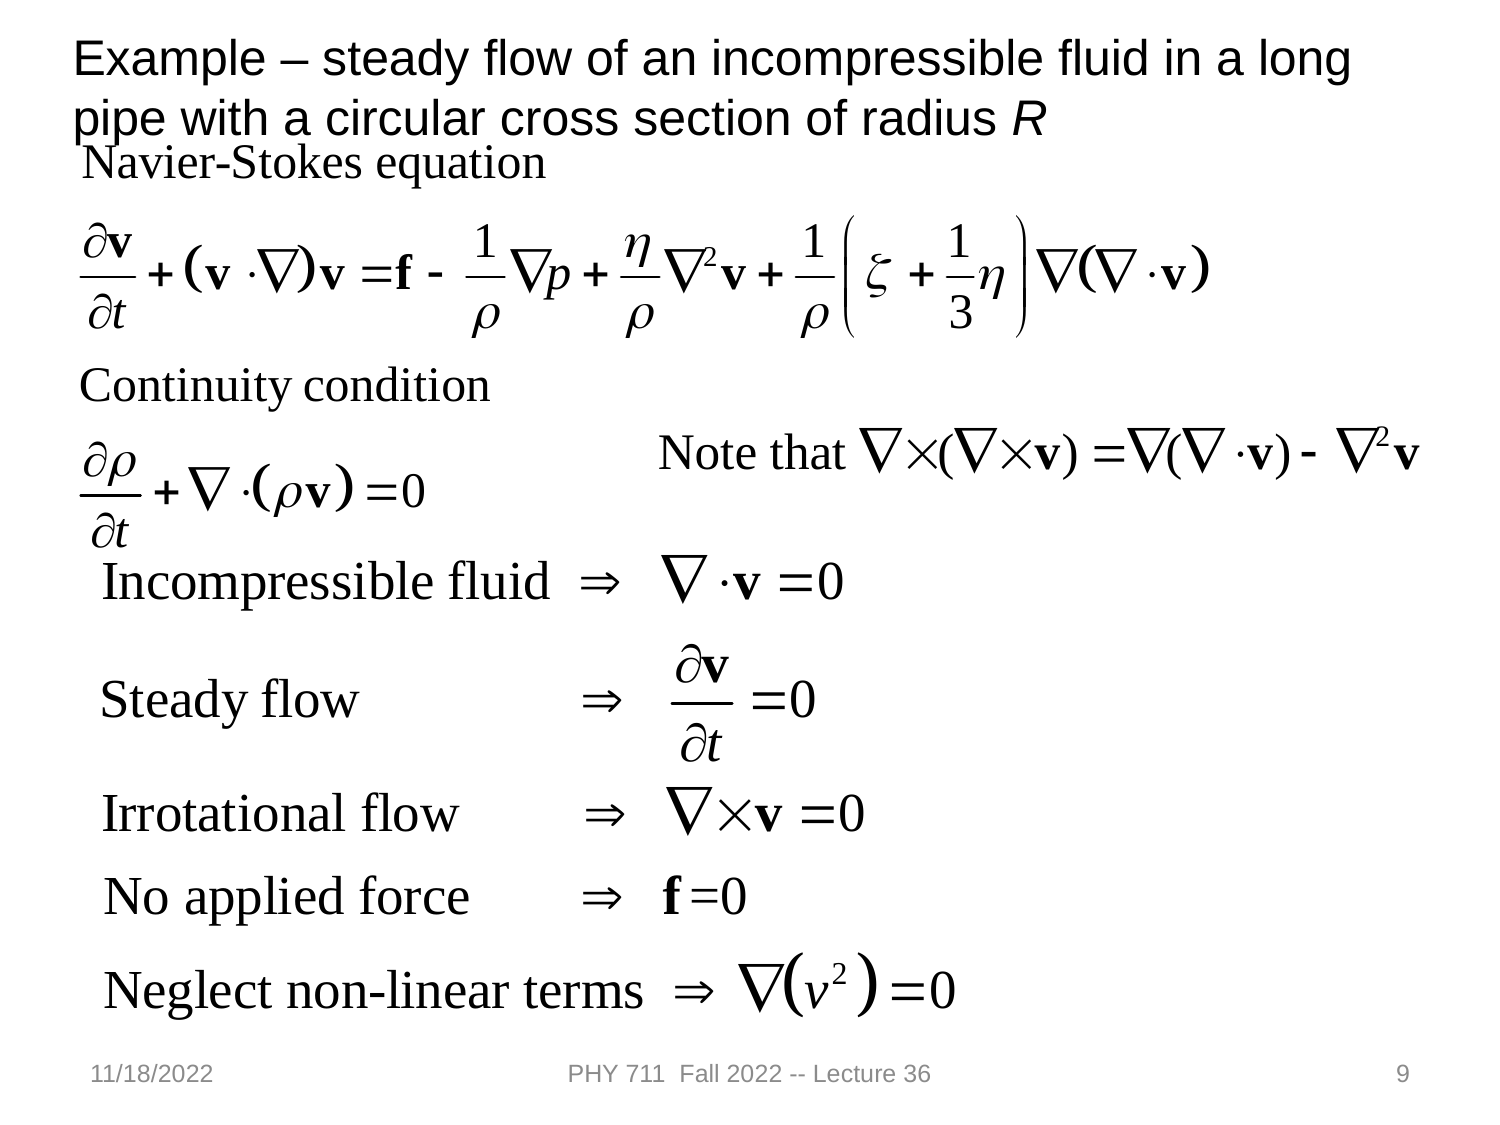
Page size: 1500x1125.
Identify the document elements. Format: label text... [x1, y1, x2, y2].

footer PHY 711 Fall 2022 -- Lecture 36 [512, 1042, 988, 1103]
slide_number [75, 1042, 425, 1103]
slide_number 9 [1074, 1042, 1425, 1103]
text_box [651, 414, 1426, 487]
text_box Example – steady flow of an incompressible fluid in a long pipe with a circular cross section of radius R [57, 18, 1421, 153]
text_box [96, 553, 962, 1043]
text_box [74, 137, 1213, 555]
